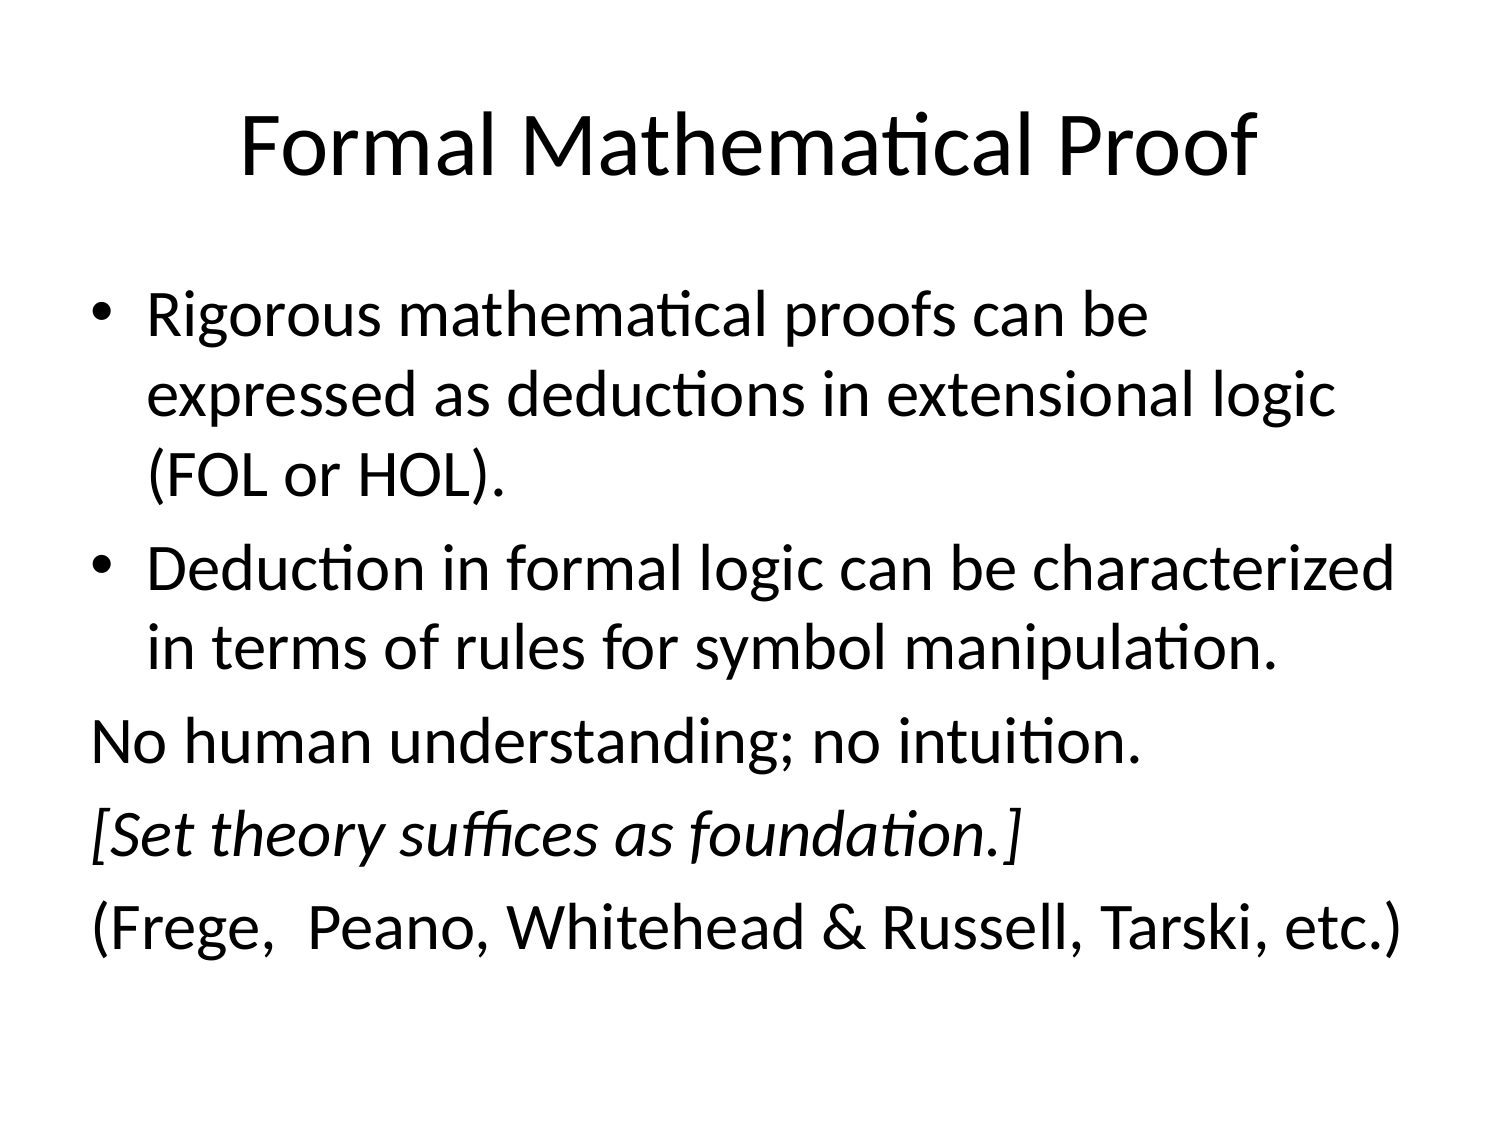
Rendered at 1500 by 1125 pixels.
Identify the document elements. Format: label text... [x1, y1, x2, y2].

title Formal Mathematical Proof [75, 45, 1425, 233]
list Rigorous mathematical proofs can be expressed as deductions in extensional logic (FOL or HOL). Deduction in formal logic can be characterized in terms of rules for symbol manipulation. No human understanding; no intuition. [Set theory suffices as foundation.] (Frege, Peano, Whitehead & Russell, Tarski, etc.) [75, 262, 1425, 1005]
